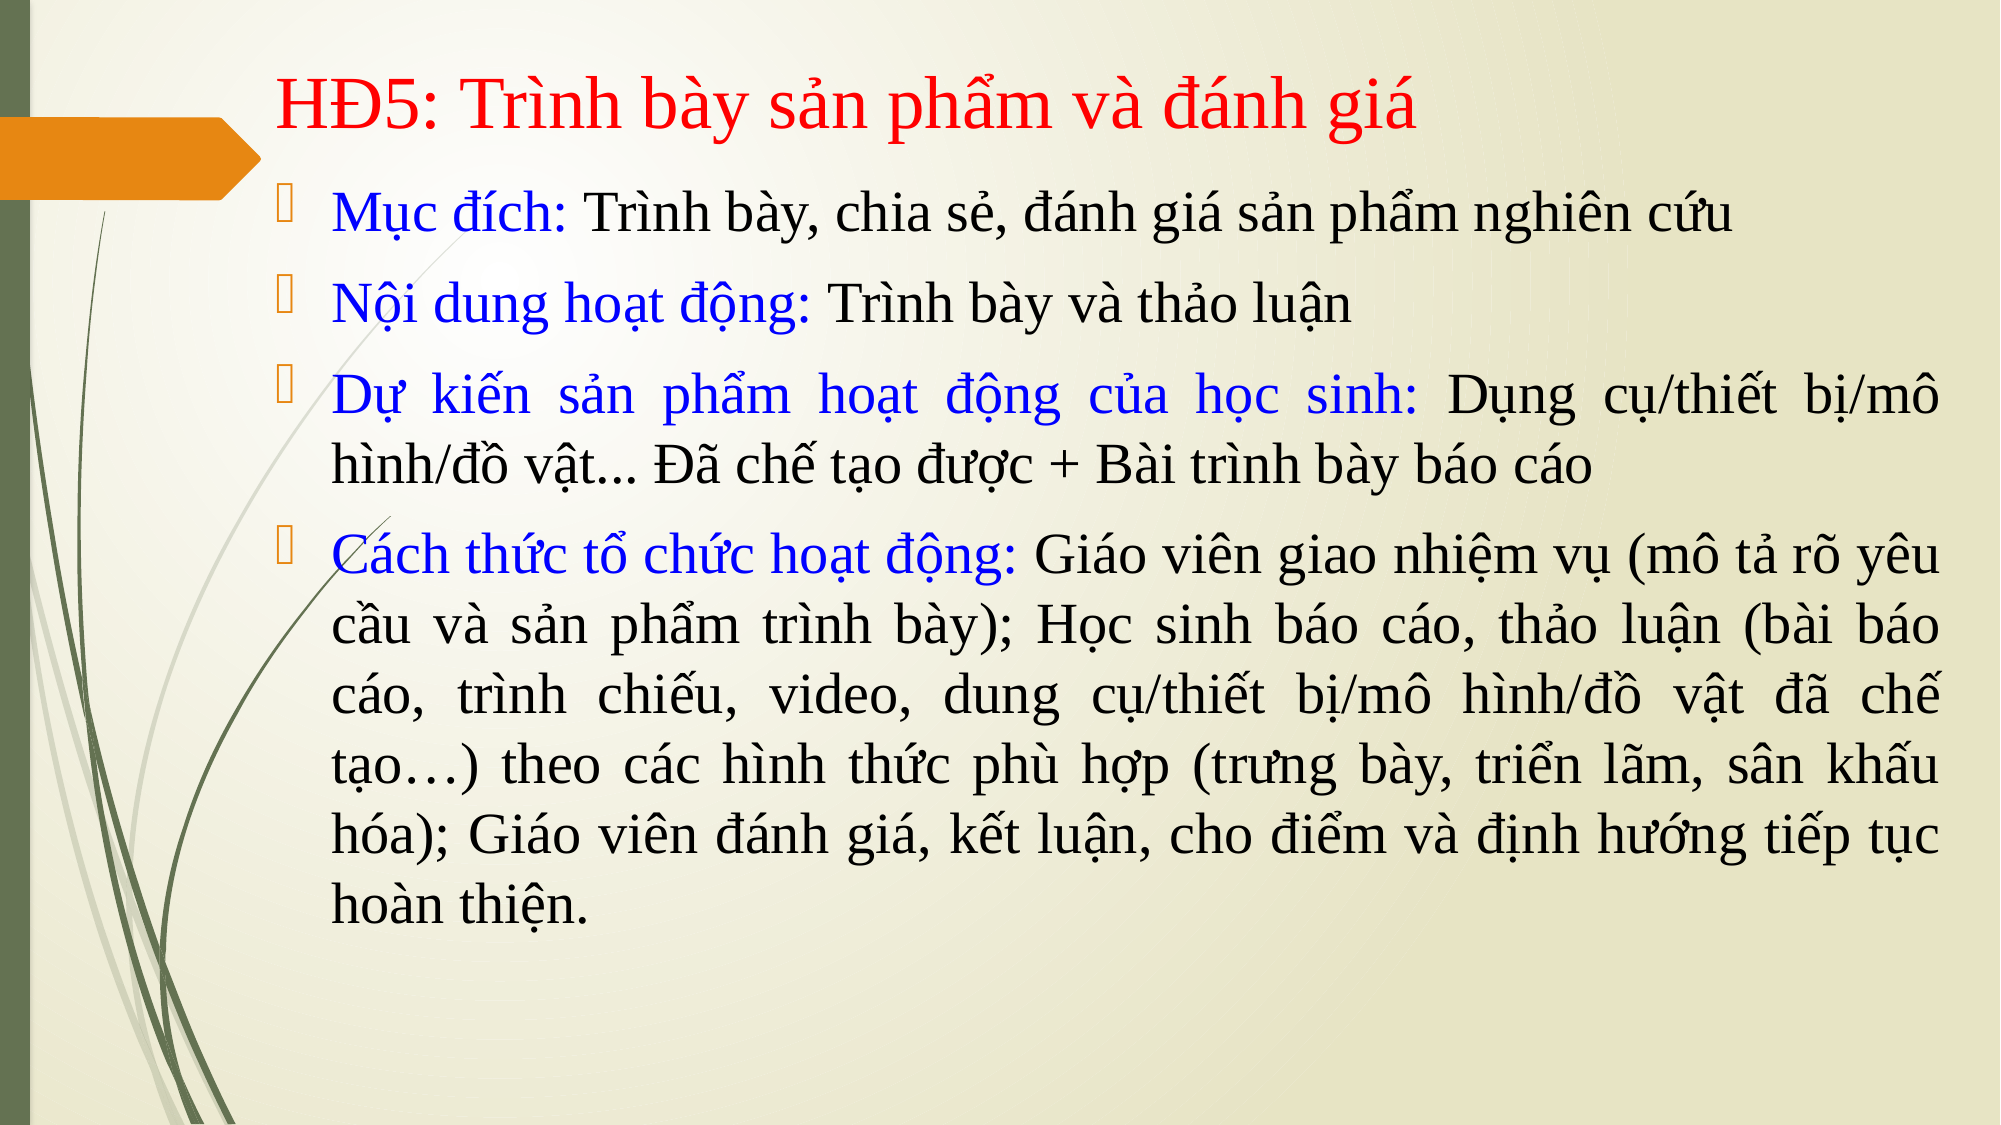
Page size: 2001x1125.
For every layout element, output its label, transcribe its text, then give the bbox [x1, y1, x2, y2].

list Mục đích: Trình bày, chia sẻ, đánh giá sản phẩm nghiên cứu Nội dung hoạt động: Trình bày và thảo luận Dự kiến sản phẩm hoạt động của học sinh: Dụng cụ/thiết bị/mô hình/đồ vật... Đã chế tạo được + Bài trình bày báo cáo Cách thức tổ chức hoạt động: Giáo viên giao nhiệm vụ (mô tả rõ yêu cầu và sản phẩm trình bày); Học sinh báo cáo, thảo luận (bài báo cáo, trình chiếu, video, dung cụ/thiết bị/mô hình/đồ vật đã chế tạo…) theo các hình thức phù hợp (trưng bày, triển lãm, sân khấu hóa); Giáo viên đánh giá, kết luận, cho điểm và định hướng tiếp tục hoàn thiện. [259, 166, 1956, 992]
title HĐ5: Trình bày sản phẩm và đánh giá [259, 45, 1956, 166]
